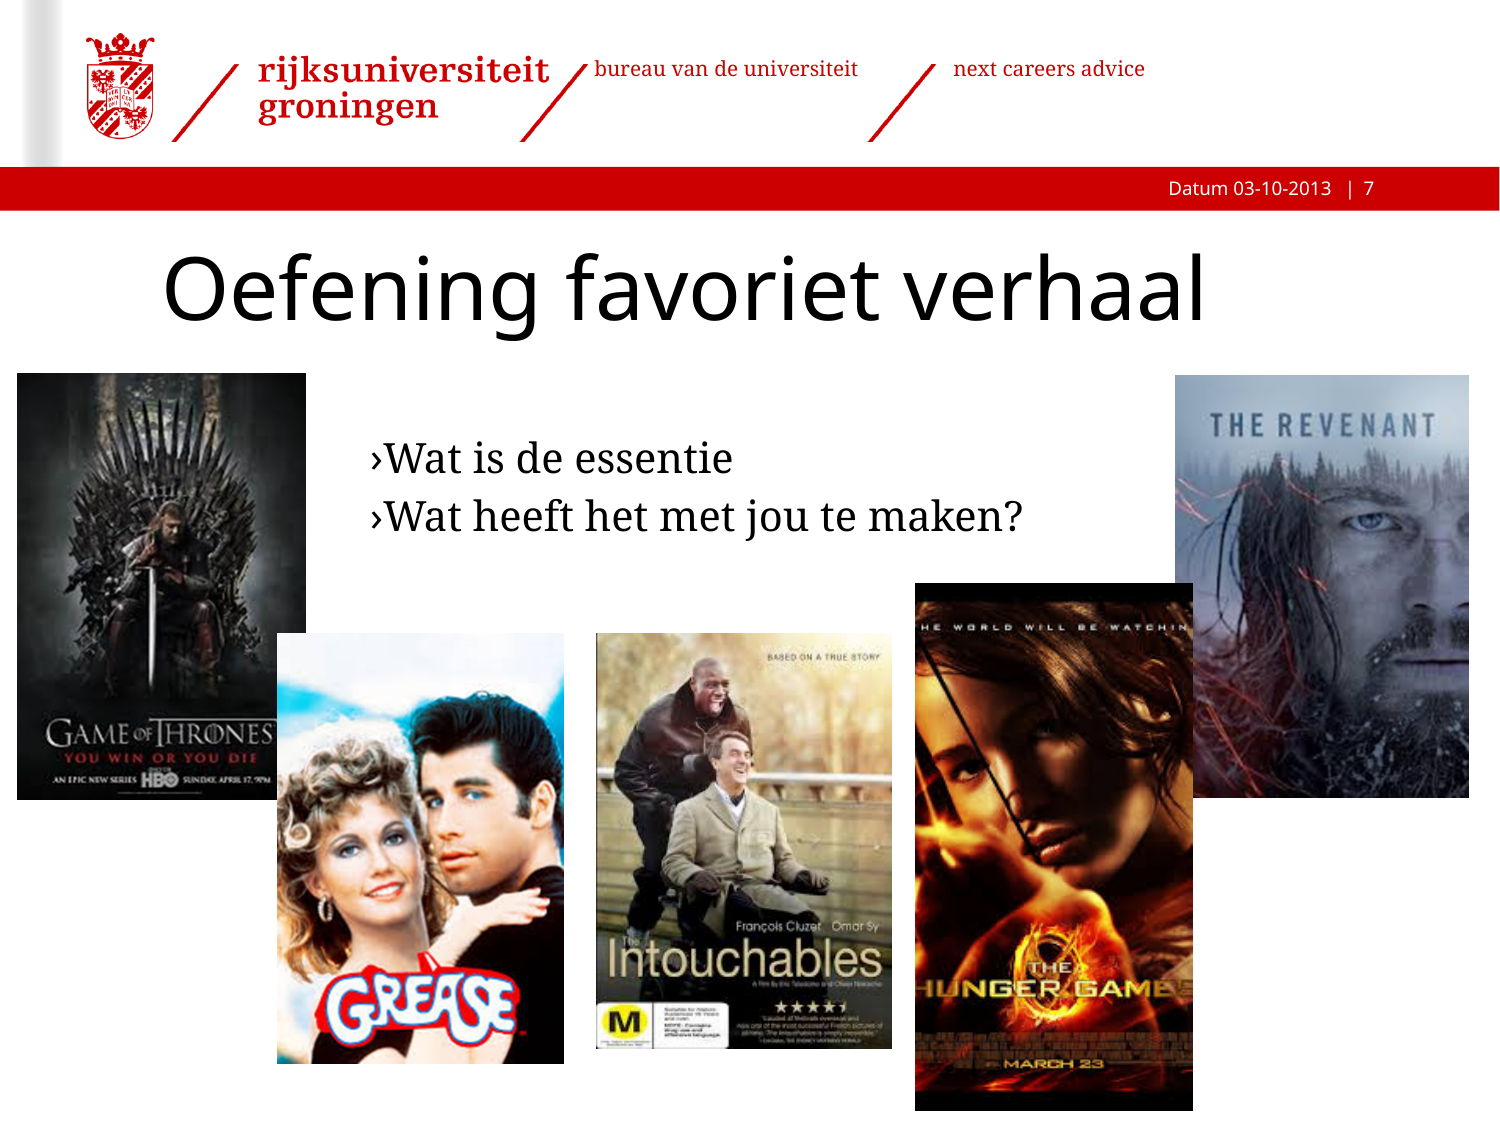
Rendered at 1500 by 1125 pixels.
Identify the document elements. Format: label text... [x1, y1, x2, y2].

picture [867, 64, 936, 142]
list Wat is de essentie Wat heeft het met jou te maken? [0, 365, 1500, 1075]
picture [86, 33, 588, 142]
picture [915, 375, 1469, 1111]
picture [596, 633, 892, 1050]
slide_number 7 [1363, 177, 1397, 200]
picture [17, 373, 564, 1064]
title Oefening favoriet verhaal [0, 220, 1500, 350]
